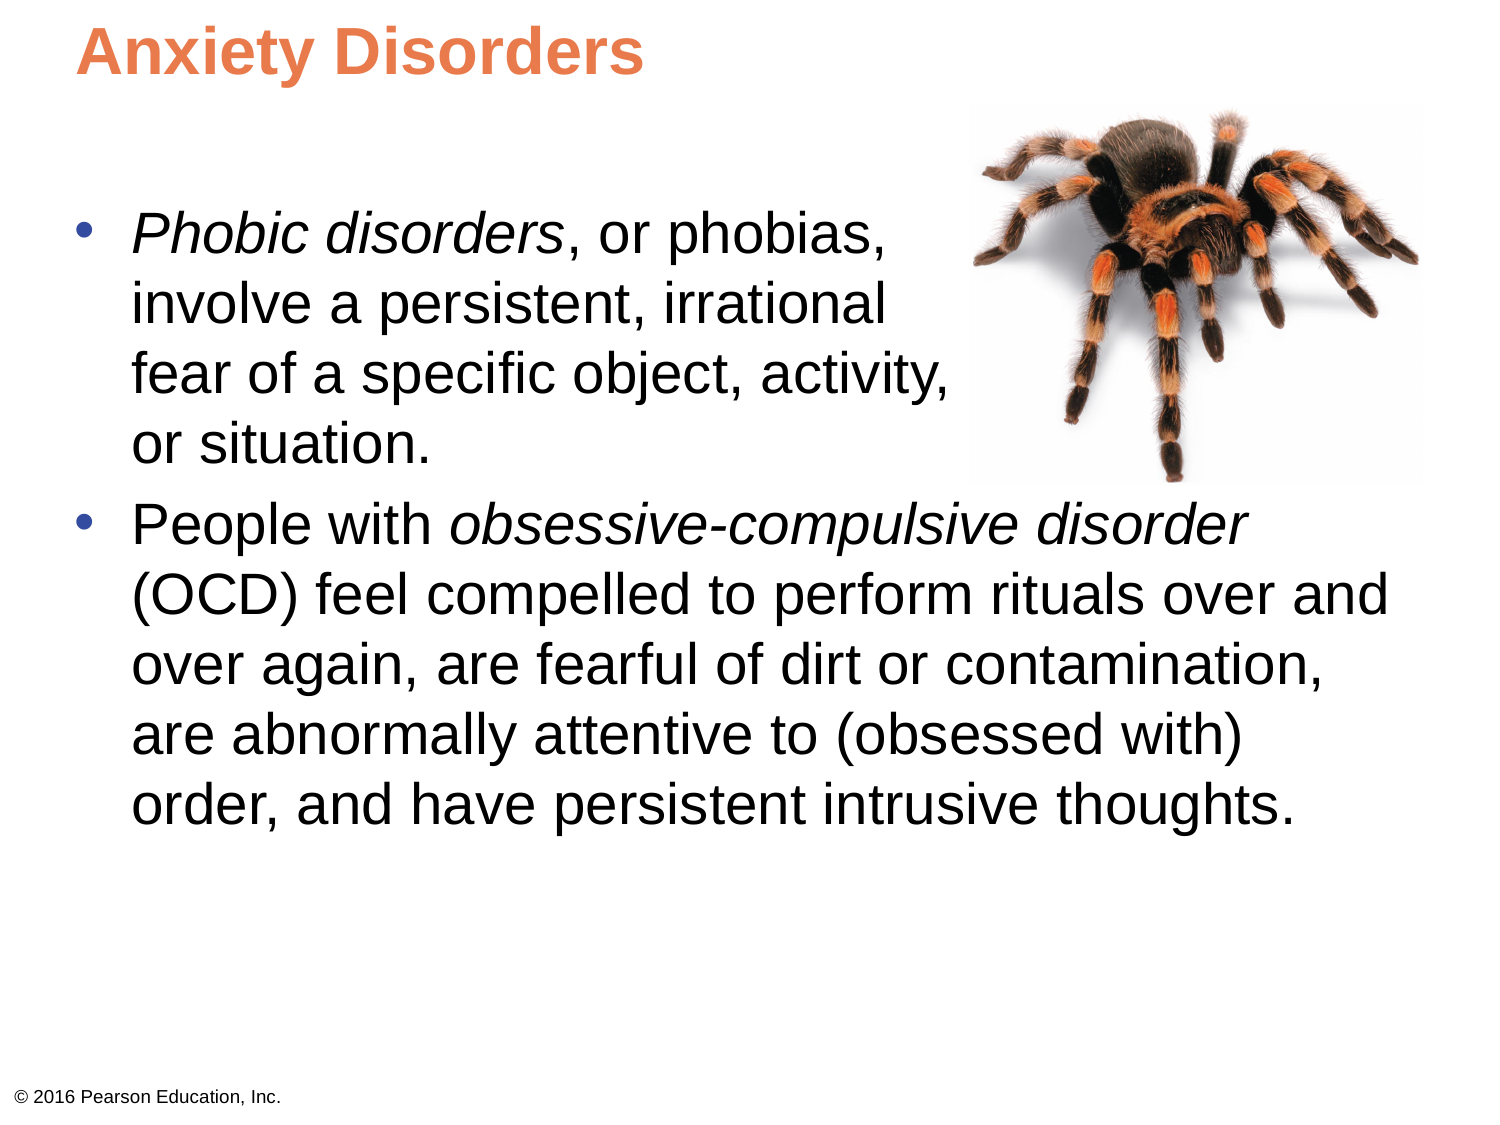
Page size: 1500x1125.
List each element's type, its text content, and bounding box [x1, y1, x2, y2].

picture [969, 103, 1423, 486]
footer © 2016 Pearson Education, Inc. [14, 1084, 900, 1115]
list Phobic disorders, or phobias, involve a persistent, irrational fear of a specific object, activity, or situation. People with obsessive-compulsive disorder (OCD) feel compelled to perform rituals over and over again, are fearful of dirt or contamination, are abnormally attentive to (obsessed with) order, and have persistent intrusive thoughts. [59, 187, 1410, 1025]
title Anxiety Disorders [0, 0, 1500, 96]
